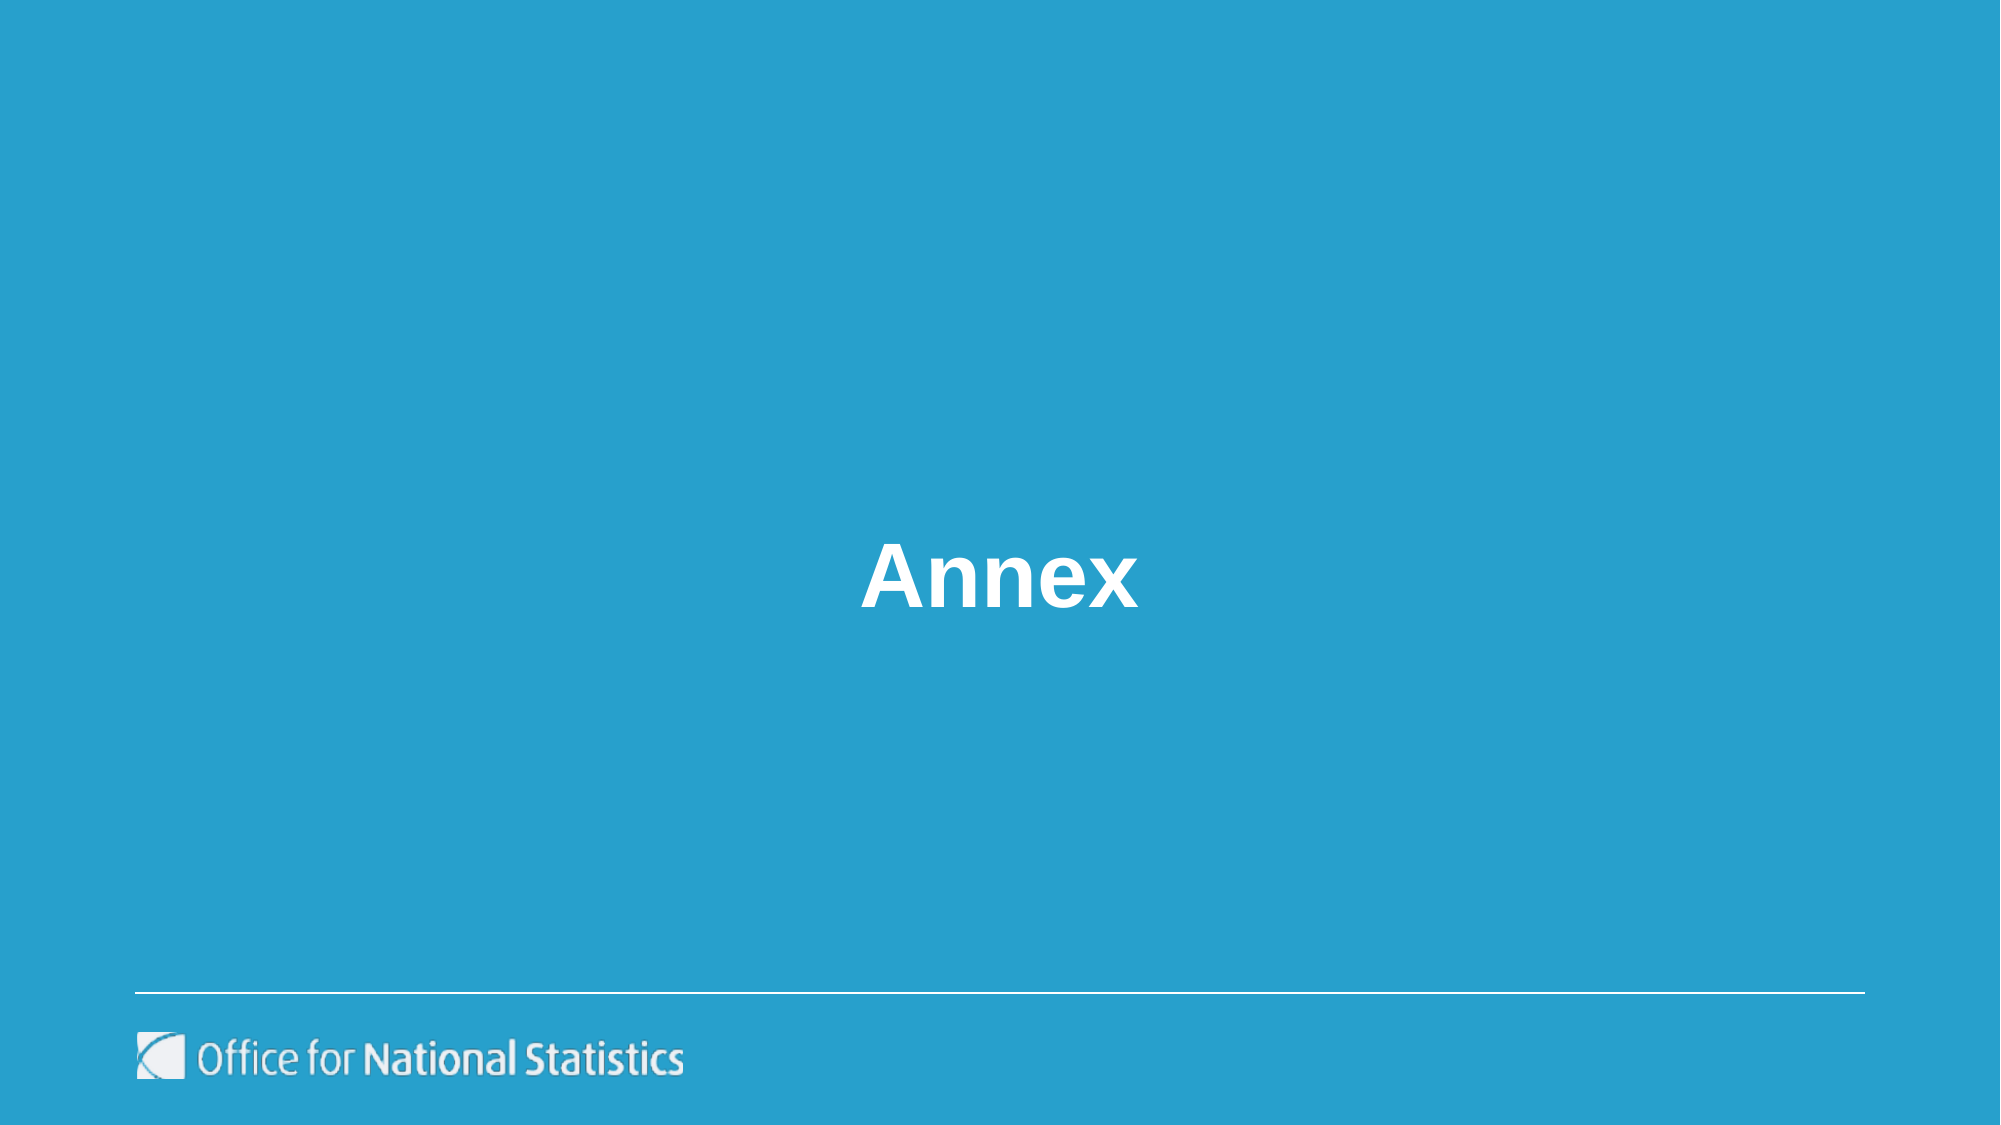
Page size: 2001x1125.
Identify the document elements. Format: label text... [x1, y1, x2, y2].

title Annex [137, 527, 1863, 627]
